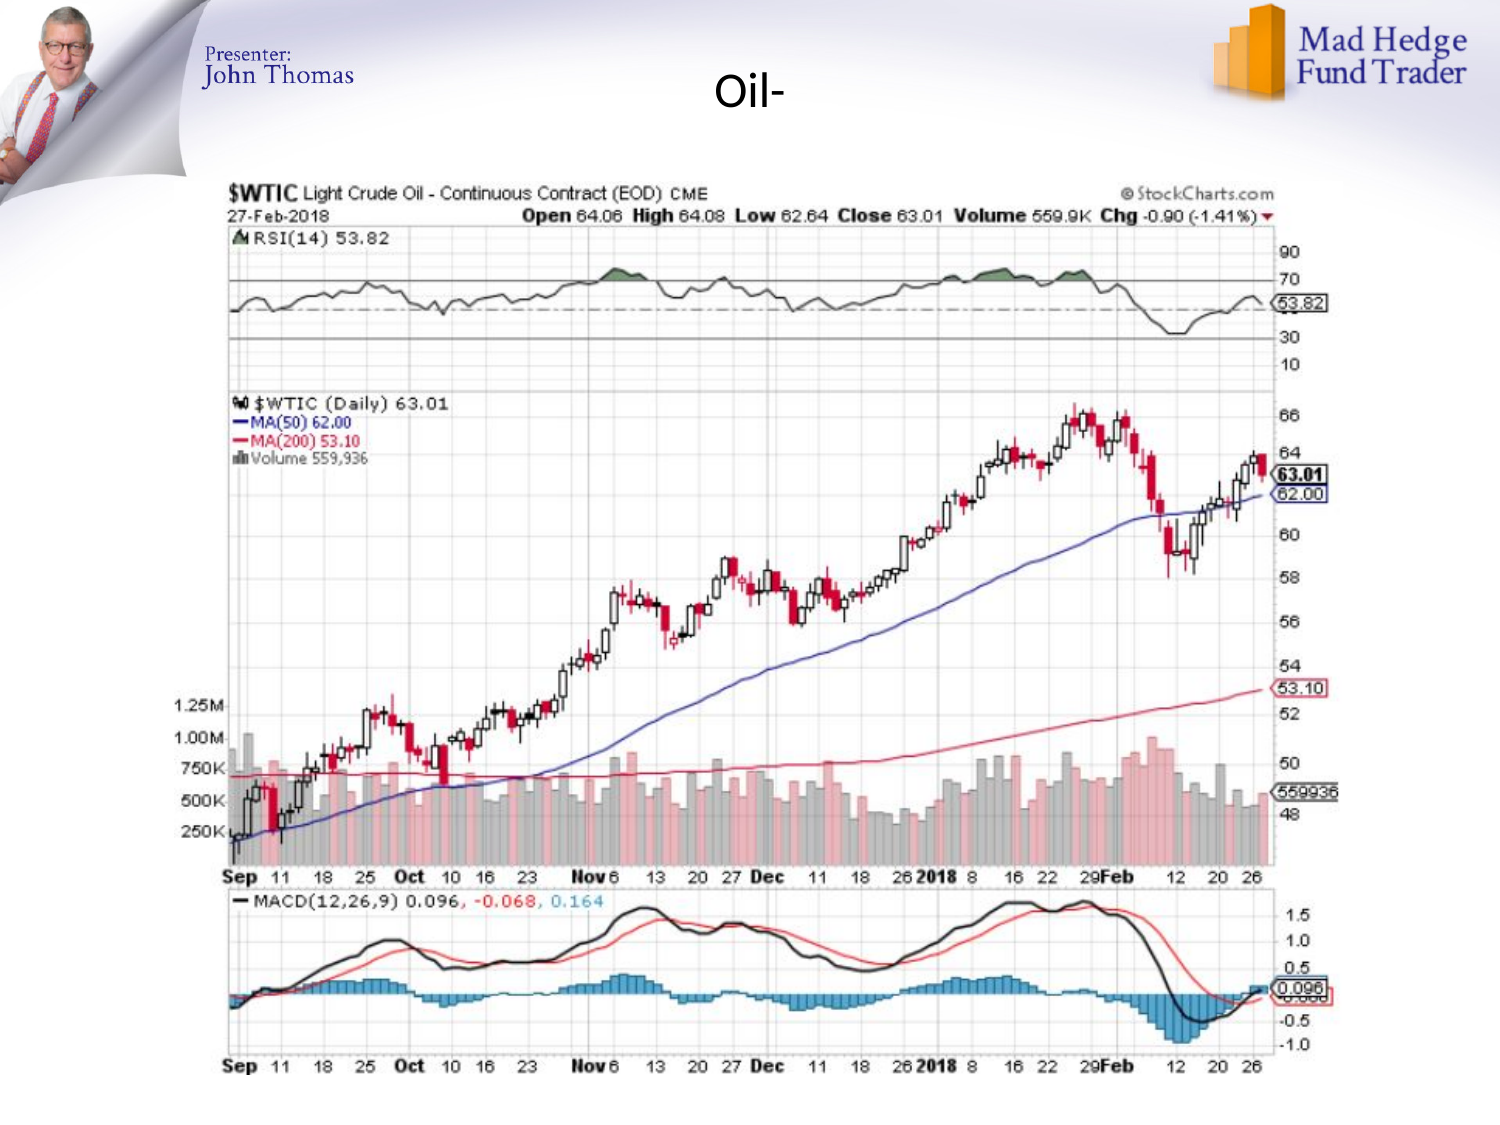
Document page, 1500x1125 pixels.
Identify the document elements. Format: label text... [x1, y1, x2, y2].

picture [0, 0, 1500, 1076]
title Oil- [75, 0, 1425, 175]
